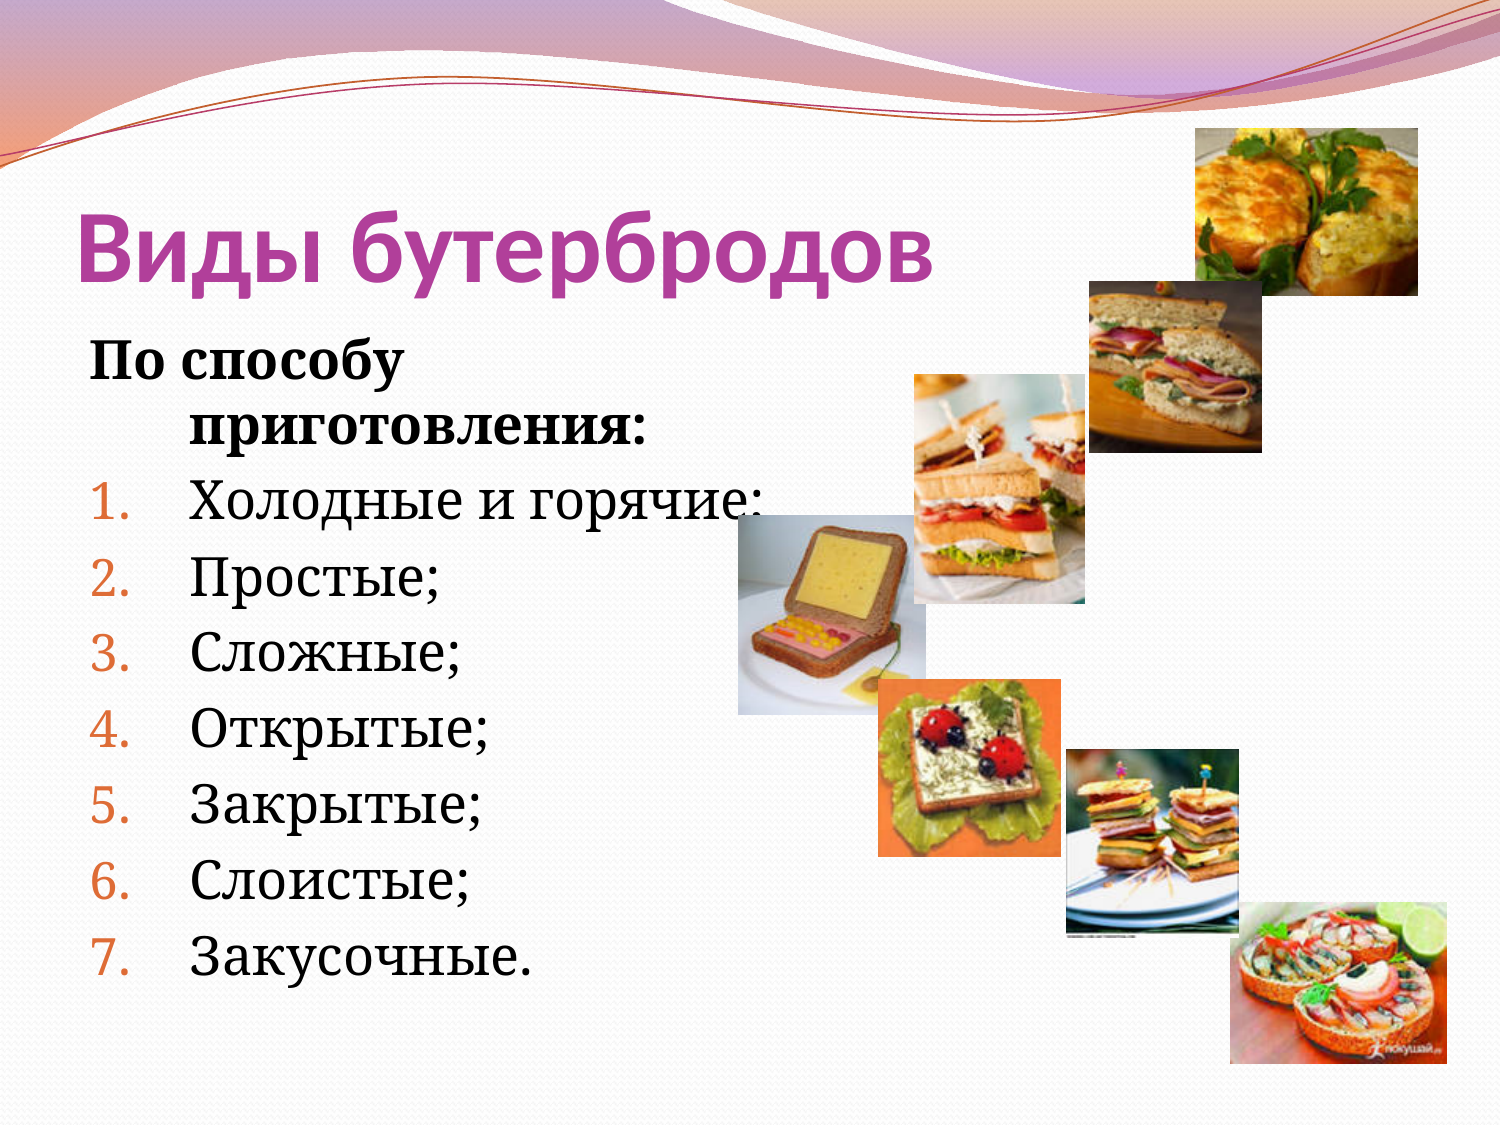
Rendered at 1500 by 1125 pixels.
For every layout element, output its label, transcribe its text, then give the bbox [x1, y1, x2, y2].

picture [913, 374, 1085, 604]
picture [738, 515, 1061, 857]
picture [1089, 128, 1418, 454]
title Виды бутербродов [75, 115, 1425, 303]
picture [1230, 902, 1447, 1064]
picture [1066, 749, 1239, 938]
list По способу приготовления: Холодные и горячие; Простые; Сложные; Открытые; Закрытые; Слоистые; Закусочные. [75, 317, 868, 1038]
